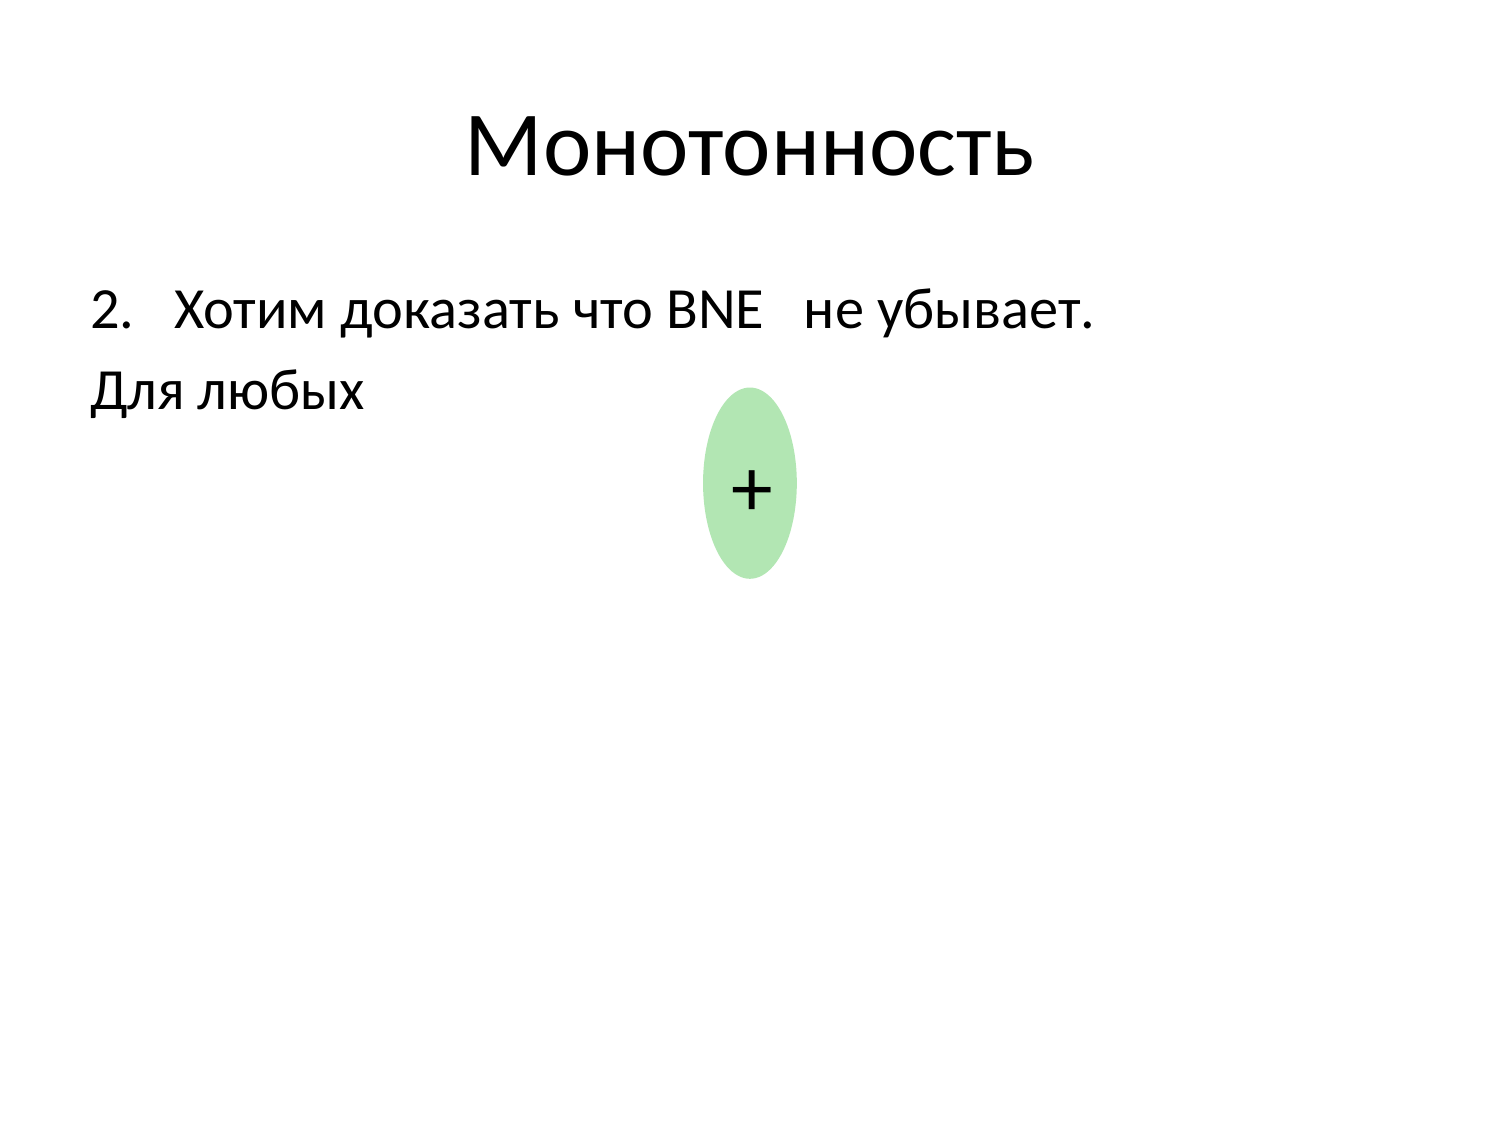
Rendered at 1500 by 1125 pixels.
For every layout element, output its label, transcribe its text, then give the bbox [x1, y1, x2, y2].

text_box + [700, 385, 799, 581]
title Монотонность [75, 45, 1425, 233]
